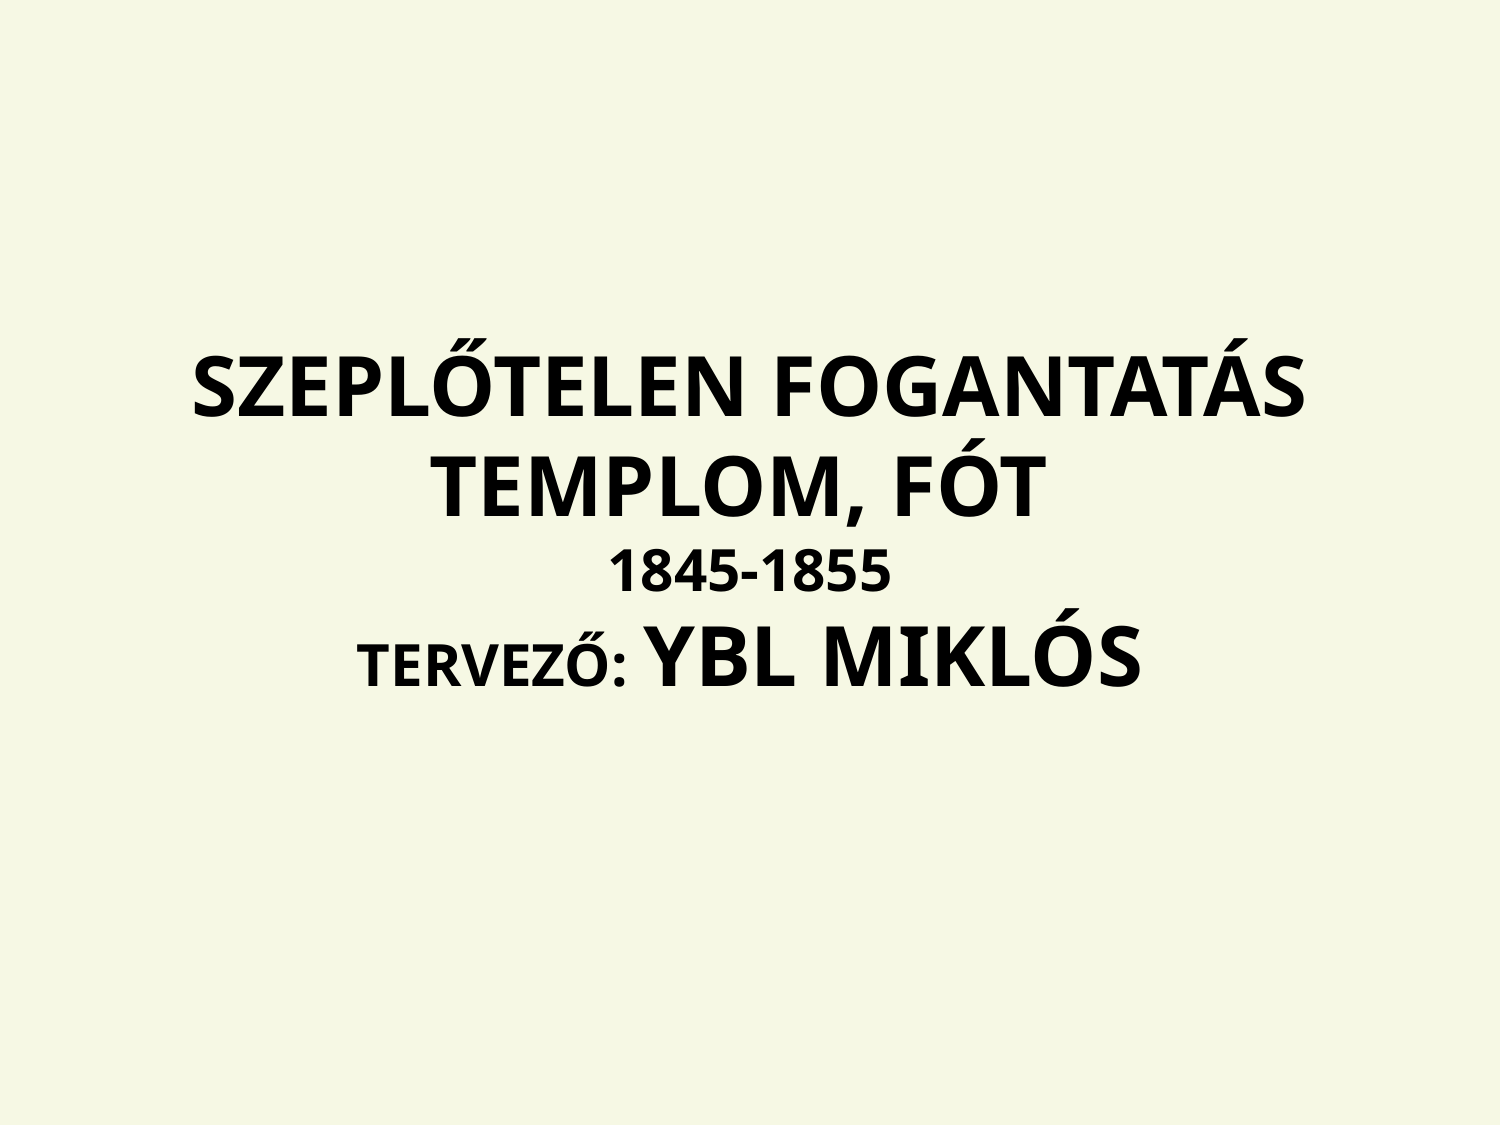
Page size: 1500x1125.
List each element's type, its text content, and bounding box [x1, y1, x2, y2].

text_box SZEPLŐTELEN FOGANTATÁS TEMPLOM, FÓT 1845-1855 TERVEZŐ: YBL MIKLÓS [58, 326, 1442, 711]
